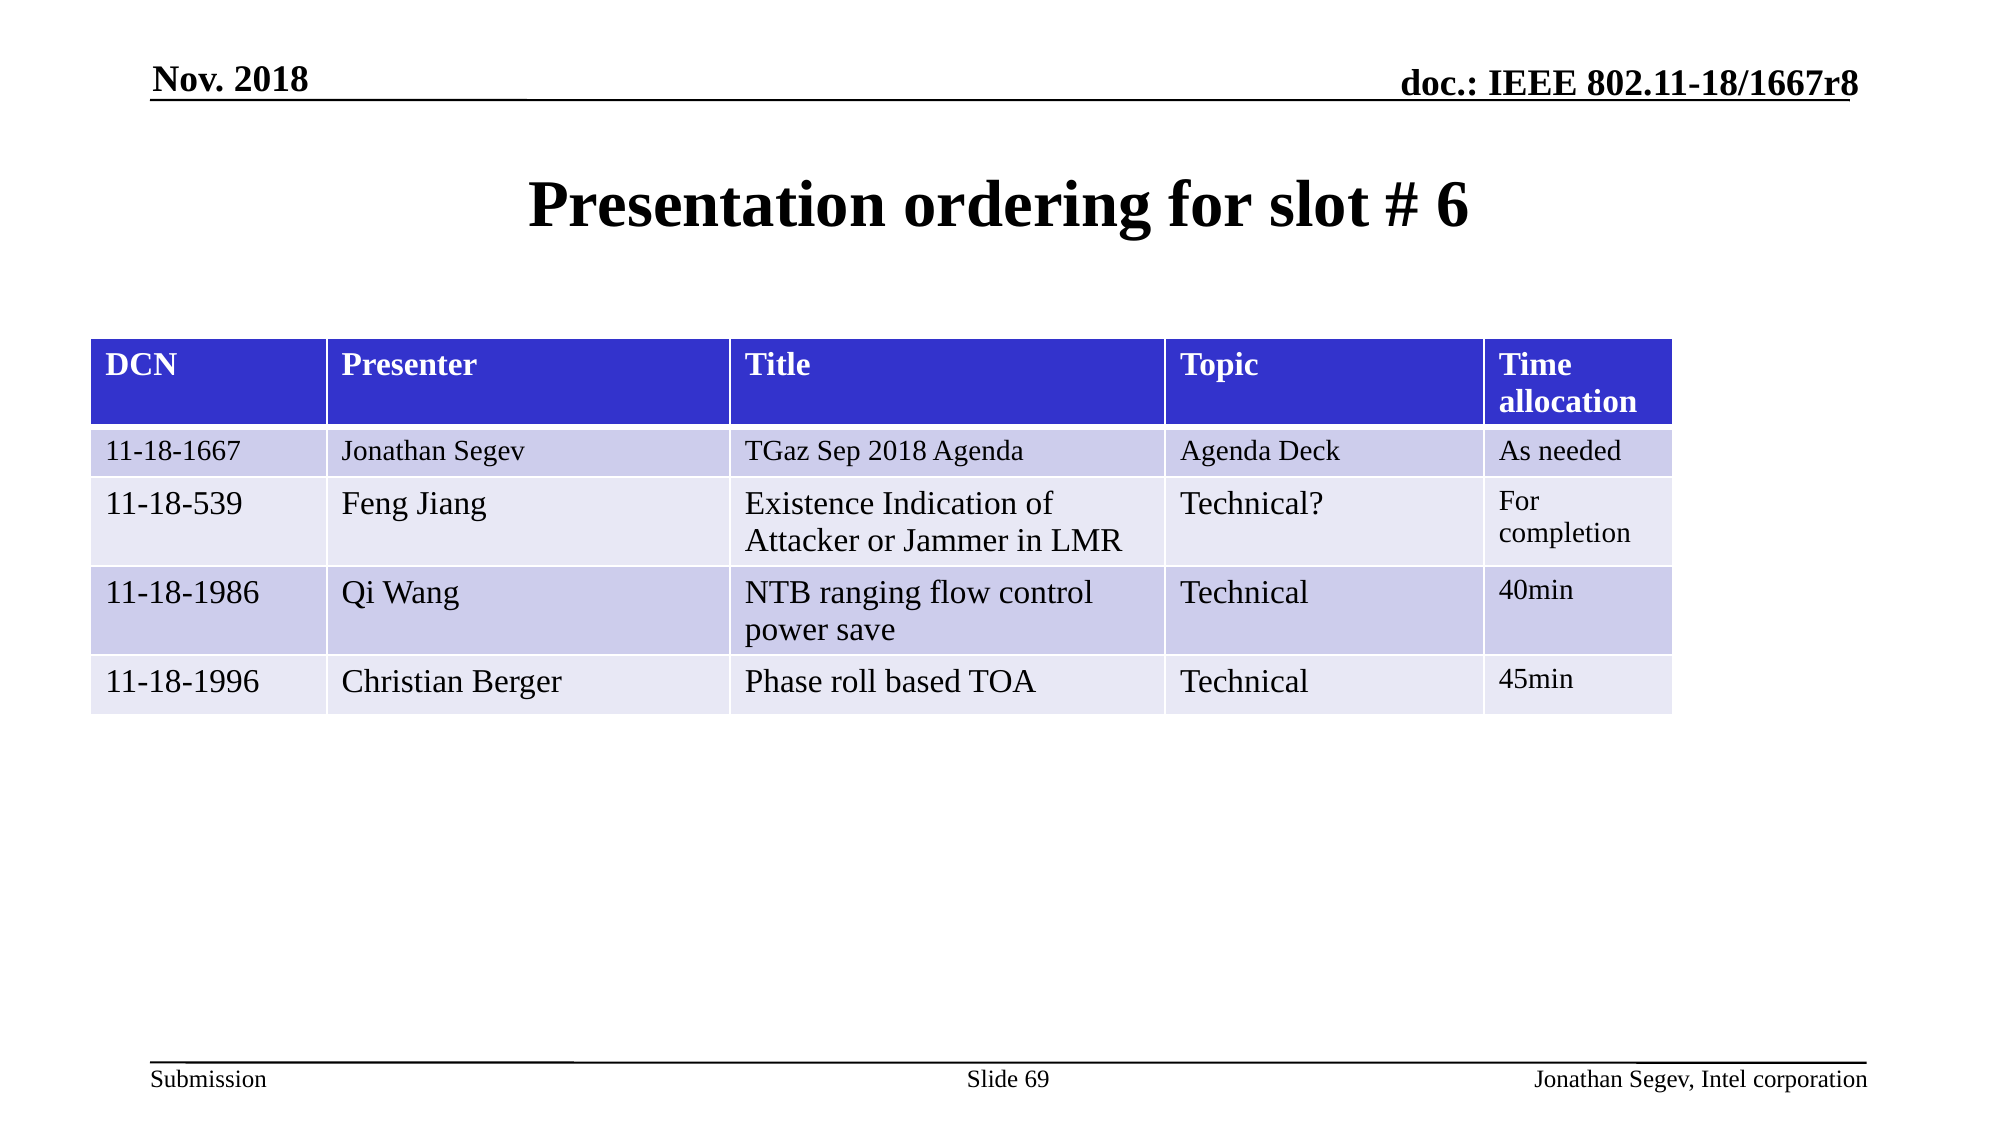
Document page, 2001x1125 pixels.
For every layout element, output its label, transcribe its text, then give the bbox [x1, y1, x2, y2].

table_cell Technical [1166, 567, 1483, 654]
table_cell Existence Indication of Attacker or Jammer in LMR [731, 478, 1164, 565]
table_cell 45min [1485, 656, 1672, 714]
table_header Topic [1166, 339, 1483, 424]
table_cell Technical [1166, 656, 1483, 714]
table_header Time allocation [1485, 339, 1672, 424]
table_cell 11-18-539 [91, 478, 326, 565]
table_header DCN [91, 339, 326, 424]
title Presentation ordering for slot # 6 [149, 112, 1850, 288]
table_cell Qi Wang [328, 567, 729, 654]
footer Jonathan Segev, Intel corporation [1171, 1061, 1869, 1093]
table_cell As needed [1485, 430, 1672, 476]
table_cell Feng Jiang [328, 478, 729, 565]
table_header Presenter [328, 339, 729, 424]
table_cell TGaz Sep 2018 Agenda [731, 430, 1164, 476]
table_cell Phase roll based TOA [731, 656, 1164, 714]
table_cell Technical? [1166, 478, 1483, 565]
table_cell 11-18-1986 [91, 567, 326, 654]
table_header Title [731, 339, 1164, 424]
table_cell NTB ranging flow control power save [731, 567, 1164, 654]
table_cell For completion [1485, 478, 1672, 565]
table_cell Jonathan Segev [328, 430, 729, 476]
table_cell 40min [1485, 567, 1672, 654]
table_cell 11-18-1667 [91, 430, 326, 476]
table_cell Christian Berger [328, 656, 729, 714]
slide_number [152, 54, 563, 100]
table_cell Agenda Deck [1166, 430, 1483, 476]
table_cell 11-18-1996 [91, 656, 326, 714]
slide_number Slide 69 [950, 1061, 1067, 1123]
